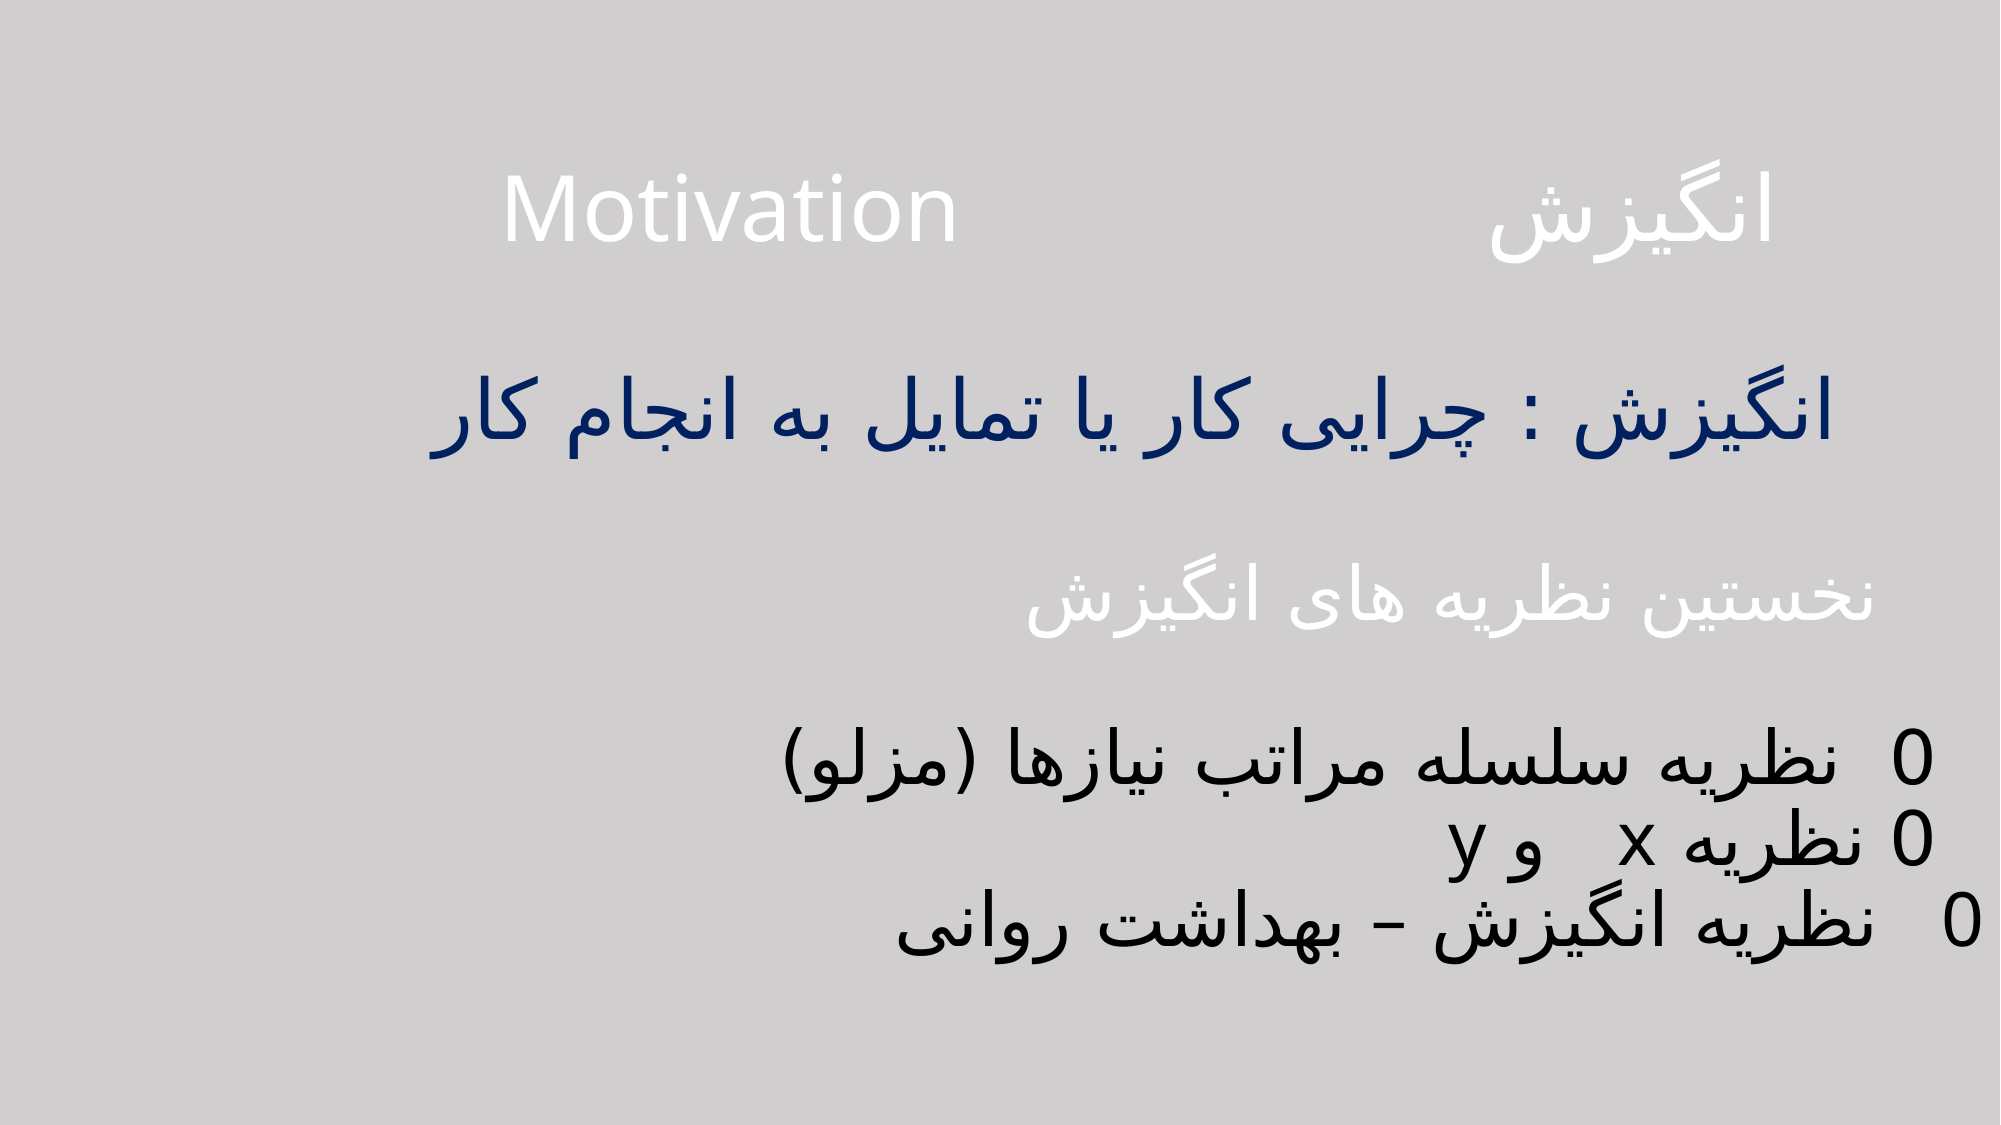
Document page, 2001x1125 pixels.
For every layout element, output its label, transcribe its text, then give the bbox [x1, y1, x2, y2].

title انگیزش Motivation انگیزش : چرایی کار یا تمایل به انجام کار نخستین نظریه های انگیزش 0 نظریه سلسله مراتب نیازها (مزلو) 0 نظریه x و y 0 نظریه انگیزش – بهداشت روانی [0, 0, 2000, 1125]
